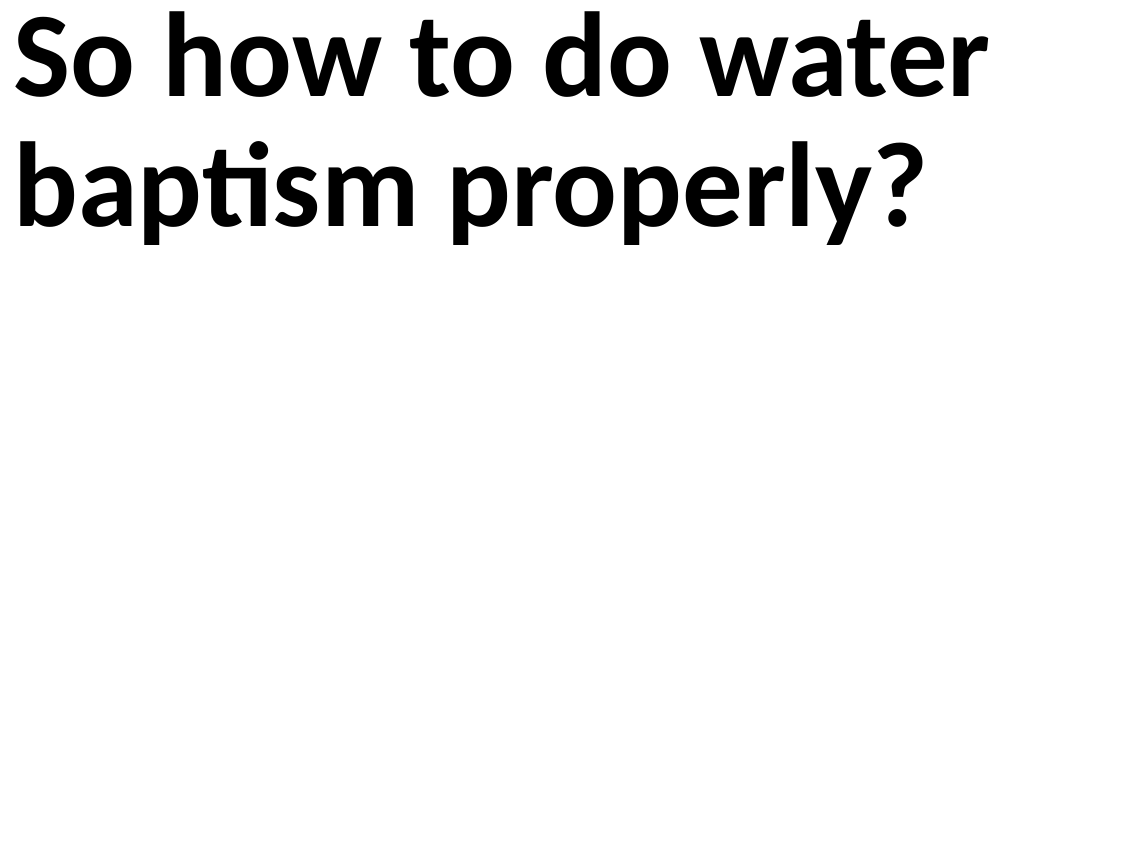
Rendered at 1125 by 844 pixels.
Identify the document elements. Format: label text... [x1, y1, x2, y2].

list So how to do water baptism properly? [0, 0, 1125, 685]
